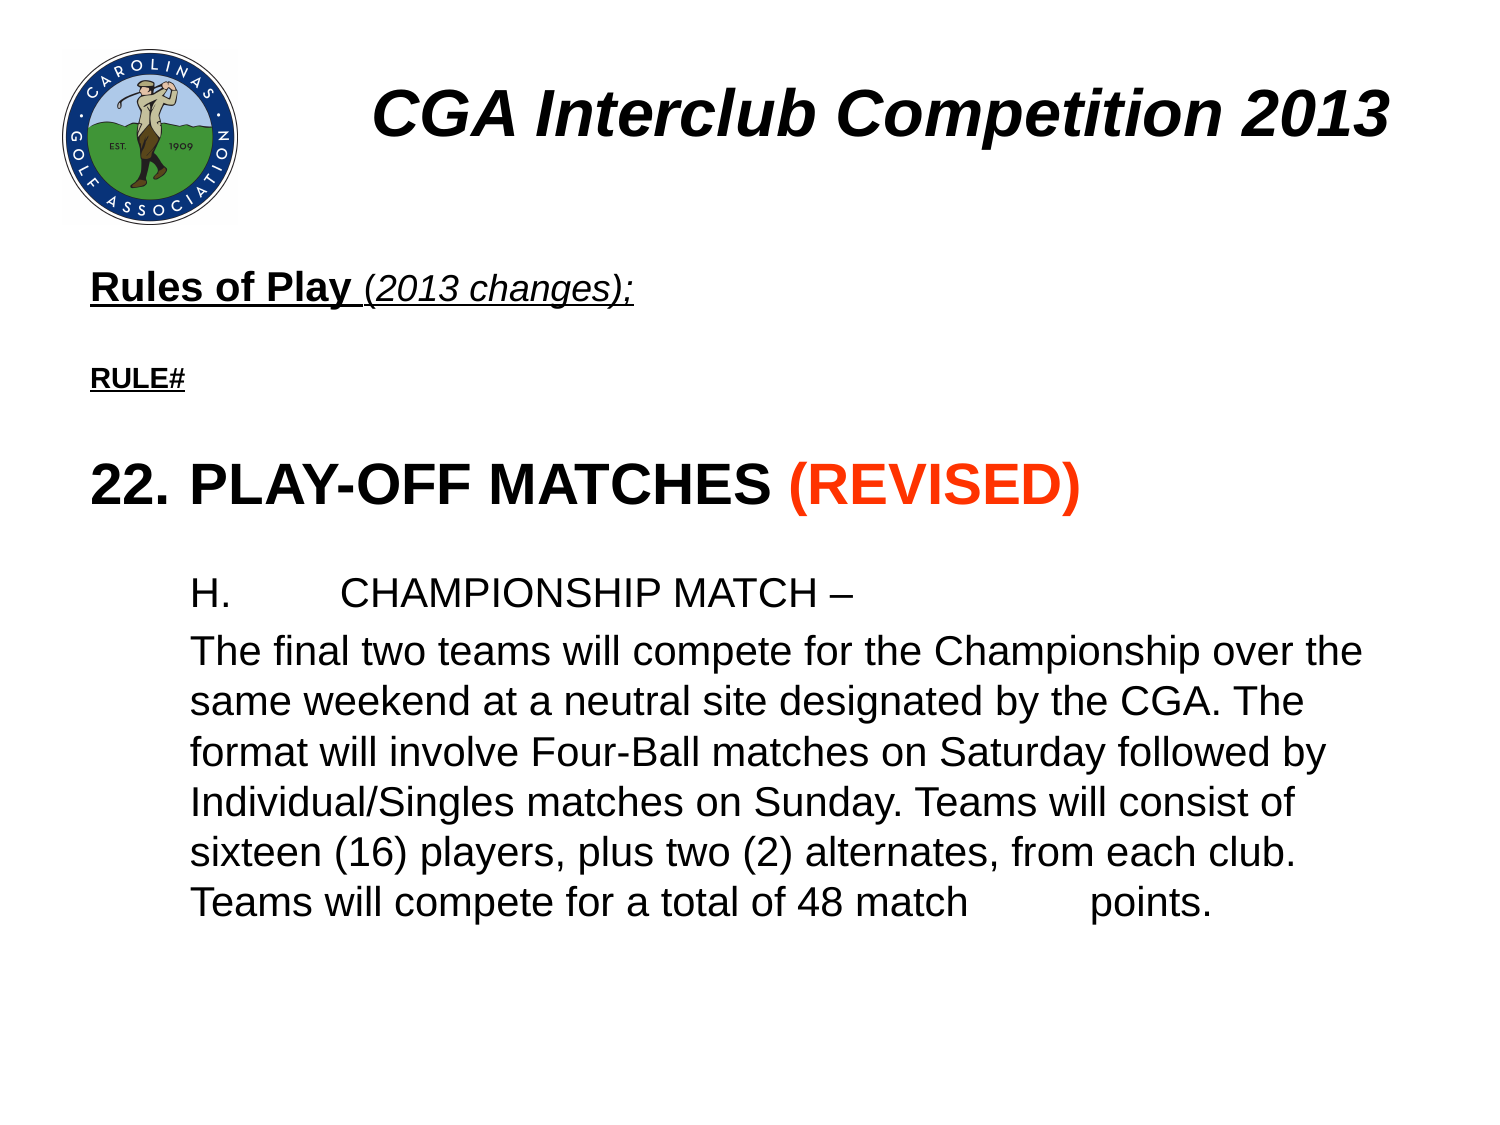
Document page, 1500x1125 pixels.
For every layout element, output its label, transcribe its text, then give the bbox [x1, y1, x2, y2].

text_box CGA Interclub Competition 2013 [337, 62, 1425, 158]
picture [62, 49, 238, 226]
list Rules of Play (2013 changes); RULE# 22. PLAY-OFF MATCHES (REVISED) H. CHAMPIONSHIP MATCH – The final two teams will compete for the Championship over the same weekend at a neutral site designated by the CGA. The format will involve Four-Ball matches on Saturday followed by Individual/Singles matches on Sunday. Teams will consist of sixteen (16) players, plus two (2) alternates, from each club. Teams will compete for a total of 48 match points. [74, 262, 1426, 1063]
